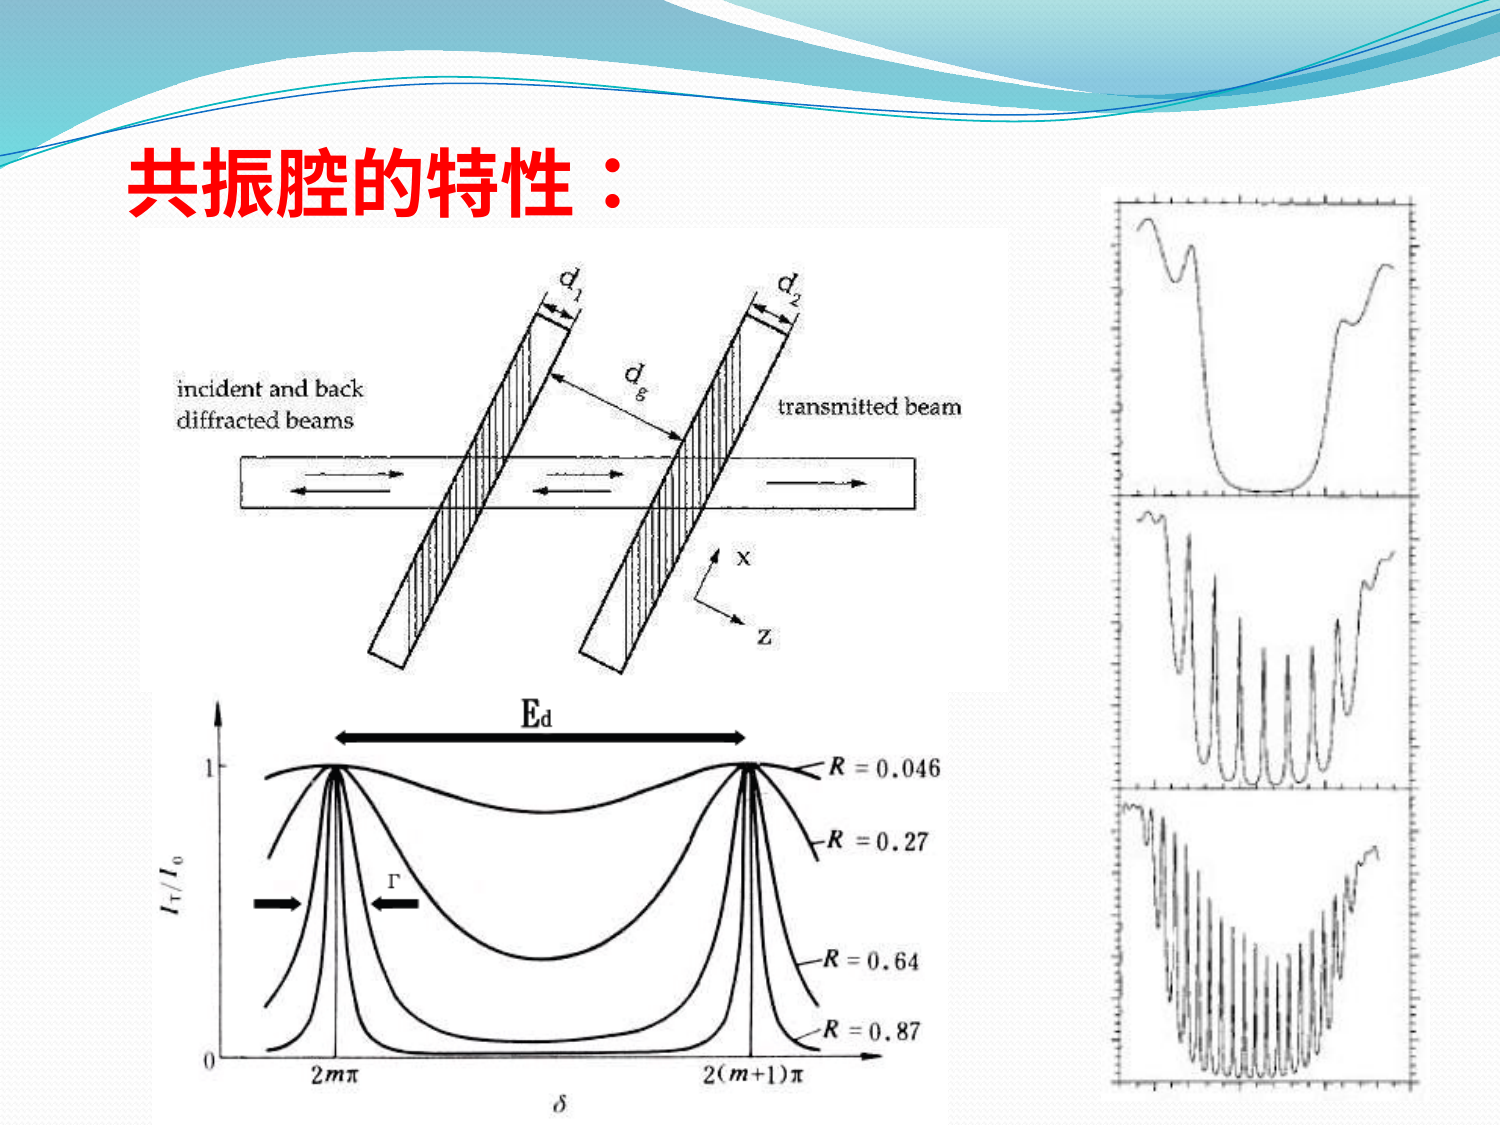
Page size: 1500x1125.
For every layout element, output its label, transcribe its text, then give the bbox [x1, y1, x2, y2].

picture [152, 688, 948, 1125]
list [140, 228, 1008, 692]
text_box 共振腔的特性： [110, 128, 666, 234]
picture [1101, 187, 1430, 1101]
